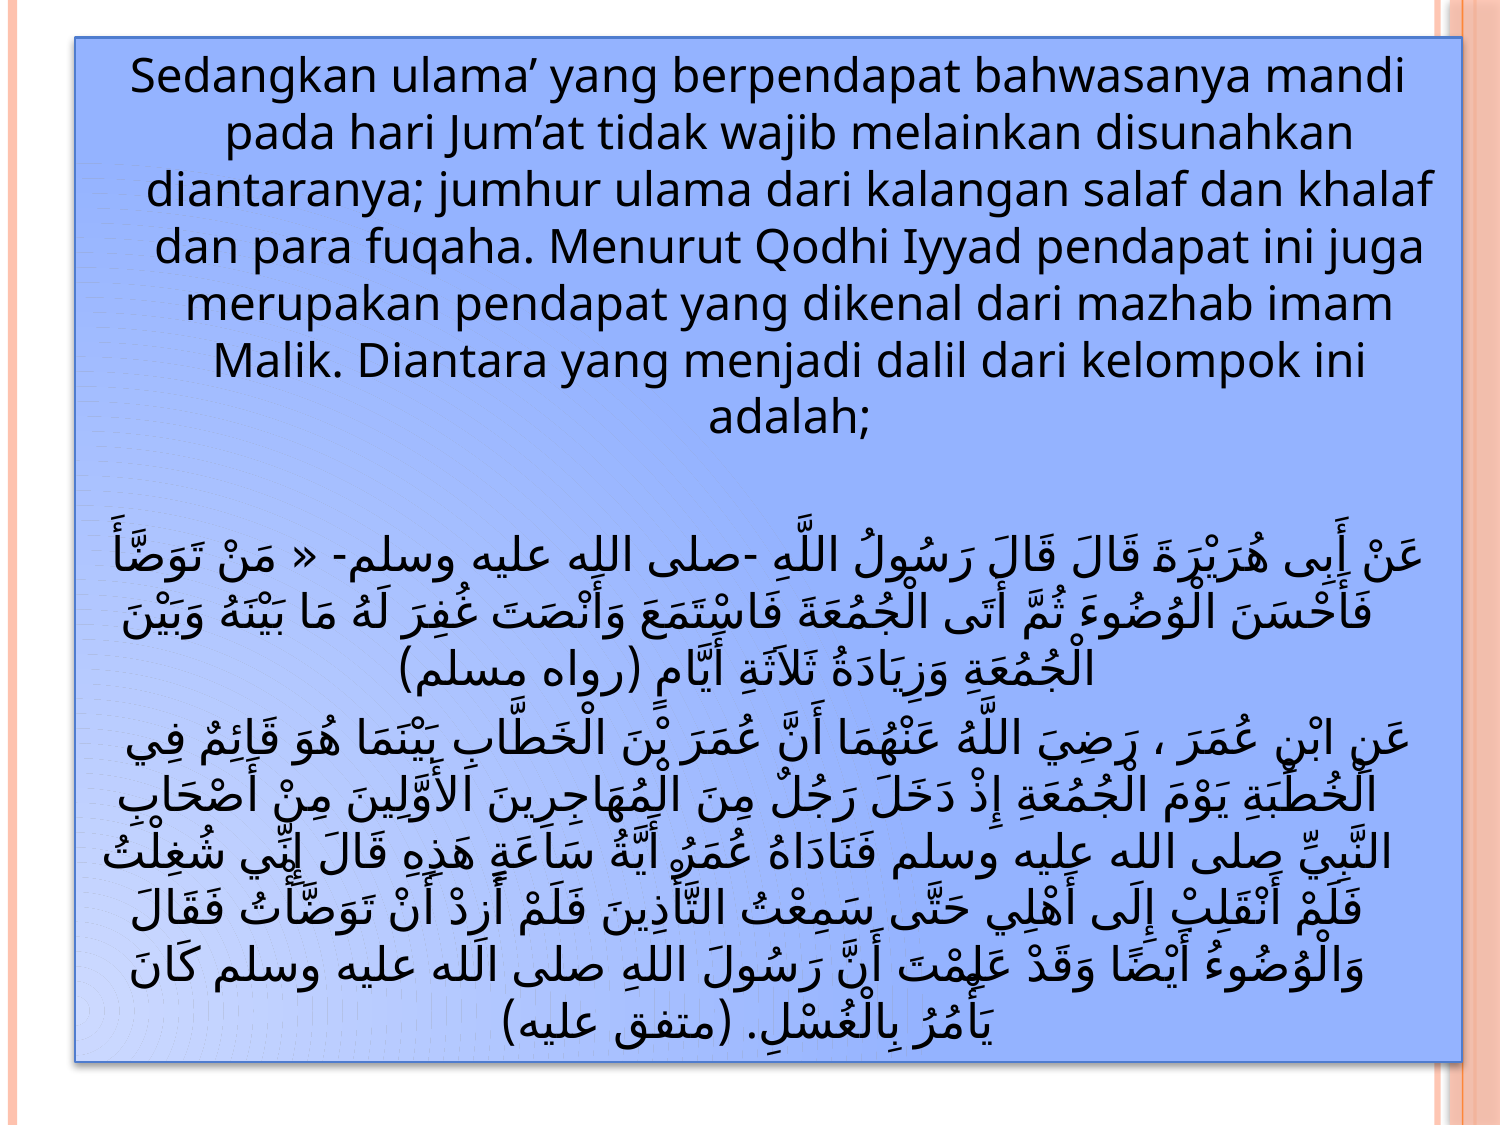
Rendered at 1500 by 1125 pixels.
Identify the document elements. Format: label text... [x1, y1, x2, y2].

list Sedangkan ulama’ yang berpendapat bahwasanya mandi pada hari Jum’at tidak wajib melainkan disunahkan diantaranya; jumhur ulama dari kalangan salaf dan khalaf dan para fuqaha. Menurut Qodhi Iyyad pendapat ini juga merupakan pendapat yang dikenal dari mazhab imam Malik. Diantara yang menjadi dalil dari kelompok ini adalah; عَنْ أَبِى هُرَيْرَةَ قَالَ قَالَ رَسُولُ اللَّهِ -صلى الله عليه وسلم- « مَنْ تَوَضَّأَ فَأَحْسَنَ الْوُضُوءَ ثُمَّ أَتَى الْجُمُعَةَ فَاسْتَمَعَ وَأَنْصَتَ غُفِرَ لَهُ مَا بَيْنَهُ وَبَيْنَ الْجُمُعَةِ وَزِيَادَةُ ثَلاَثَةِ أَيَّامٍ (رواه مسلم) عَنِ ابْنِ عُمَرَ ، رَضِيَ اللَّهُ عَنْهُمَا أَنَّ عُمَرَ بْنَ الْخَطَّابِ بَيْنَمَا هُوَ قَائِمٌ فِي الْخُطْبَةِ يَوْمَ الْجُمُعَةِ إِذْ دَخَلَ رَجُلٌ مِنَ الْمُهَاجِرِينَ الأَوَّلِينَ مِنْ أَصْحَابِ النَّبِيِّ صلى الله عليه وسلم فَنَادَاهُ عُمَرُ أَيَّةُ سَاعَةٍ هَذِهِ قَالَ إِنِّي شُغِلْتُ فَلَمْ أَنْقَلِبْ إِلَى أَهْلِي حَتَّى سَمِعْتُ التَّأْذِينَ فَلَمْ أَزِدْ أَنْ تَوَضَّأْتُ فَقَالَ وَالْوُضُوءُ أَيْضًا وَقَدْ عَلِمْتَ أَنَّ رَسُولَ اللهِ صلى الله عليه وسلم كَانَ يَأْمُرُ بِالْغُسْلِ. (متفق عليه) [74, 36, 1463, 1063]
